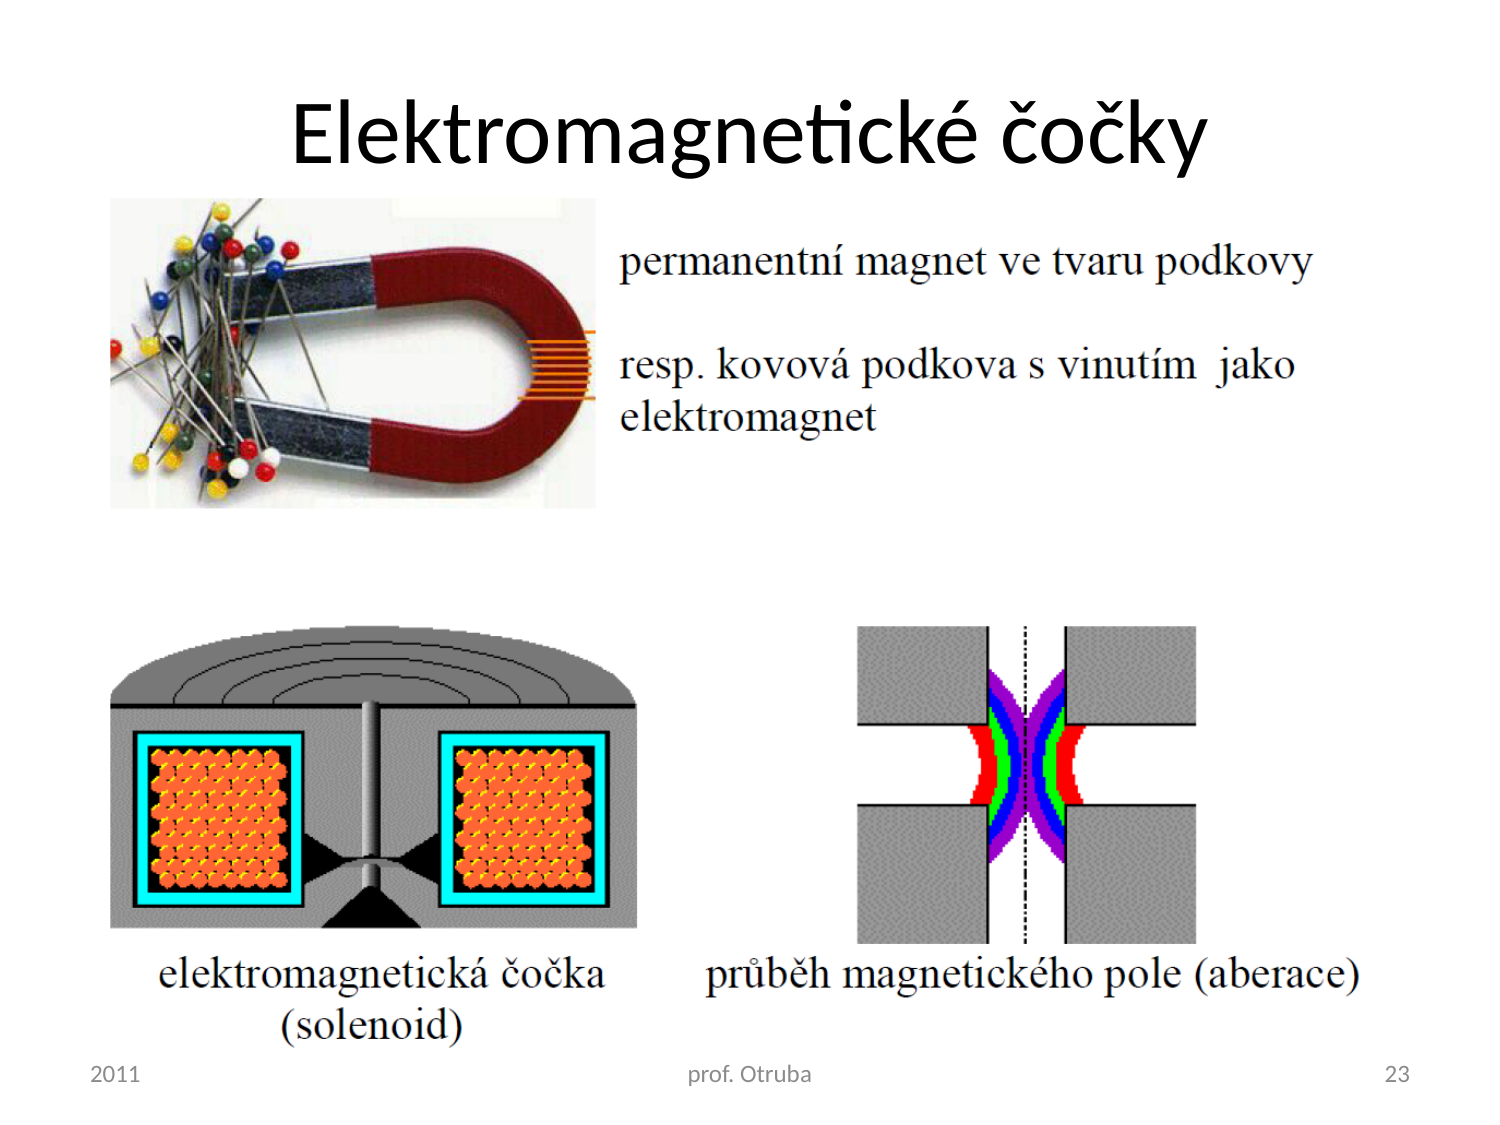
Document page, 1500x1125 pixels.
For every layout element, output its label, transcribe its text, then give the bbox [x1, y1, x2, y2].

slide_number 2011 [75, 1042, 425, 1103]
picture [110, 184, 1400, 1063]
footer prof. Otruba [512, 1071, 988, 1103]
title Elektromagnetické čočky [75, 45, 1425, 209]
slide_number 23 [1074, 1042, 1425, 1103]
